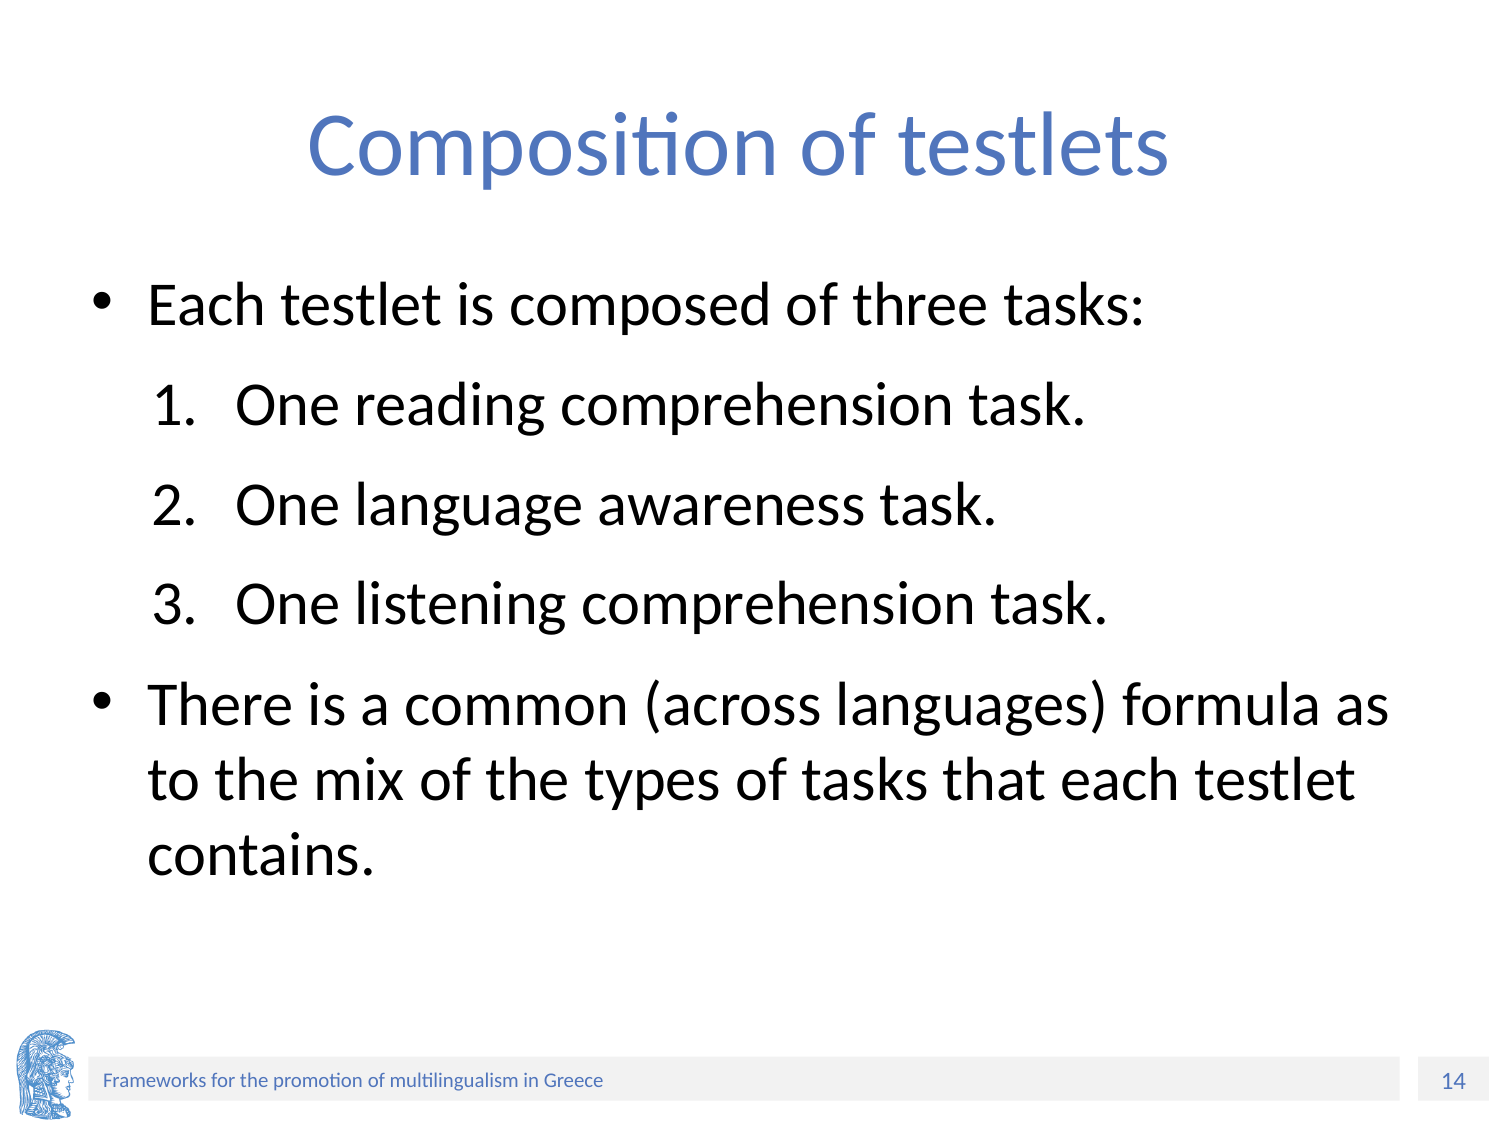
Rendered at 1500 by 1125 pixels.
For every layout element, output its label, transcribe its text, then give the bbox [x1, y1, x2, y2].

title Composition of testlets [75, 45, 1425, 233]
list Each testlet is composed of three tasks: One reading comprehension task. One language awareness task. One listening comprehension task. There is a common (across languages) formula as to the mix of the types of tasks that each testlet contains. [76, 255, 1427, 998]
picture [9, 1026, 81, 1120]
